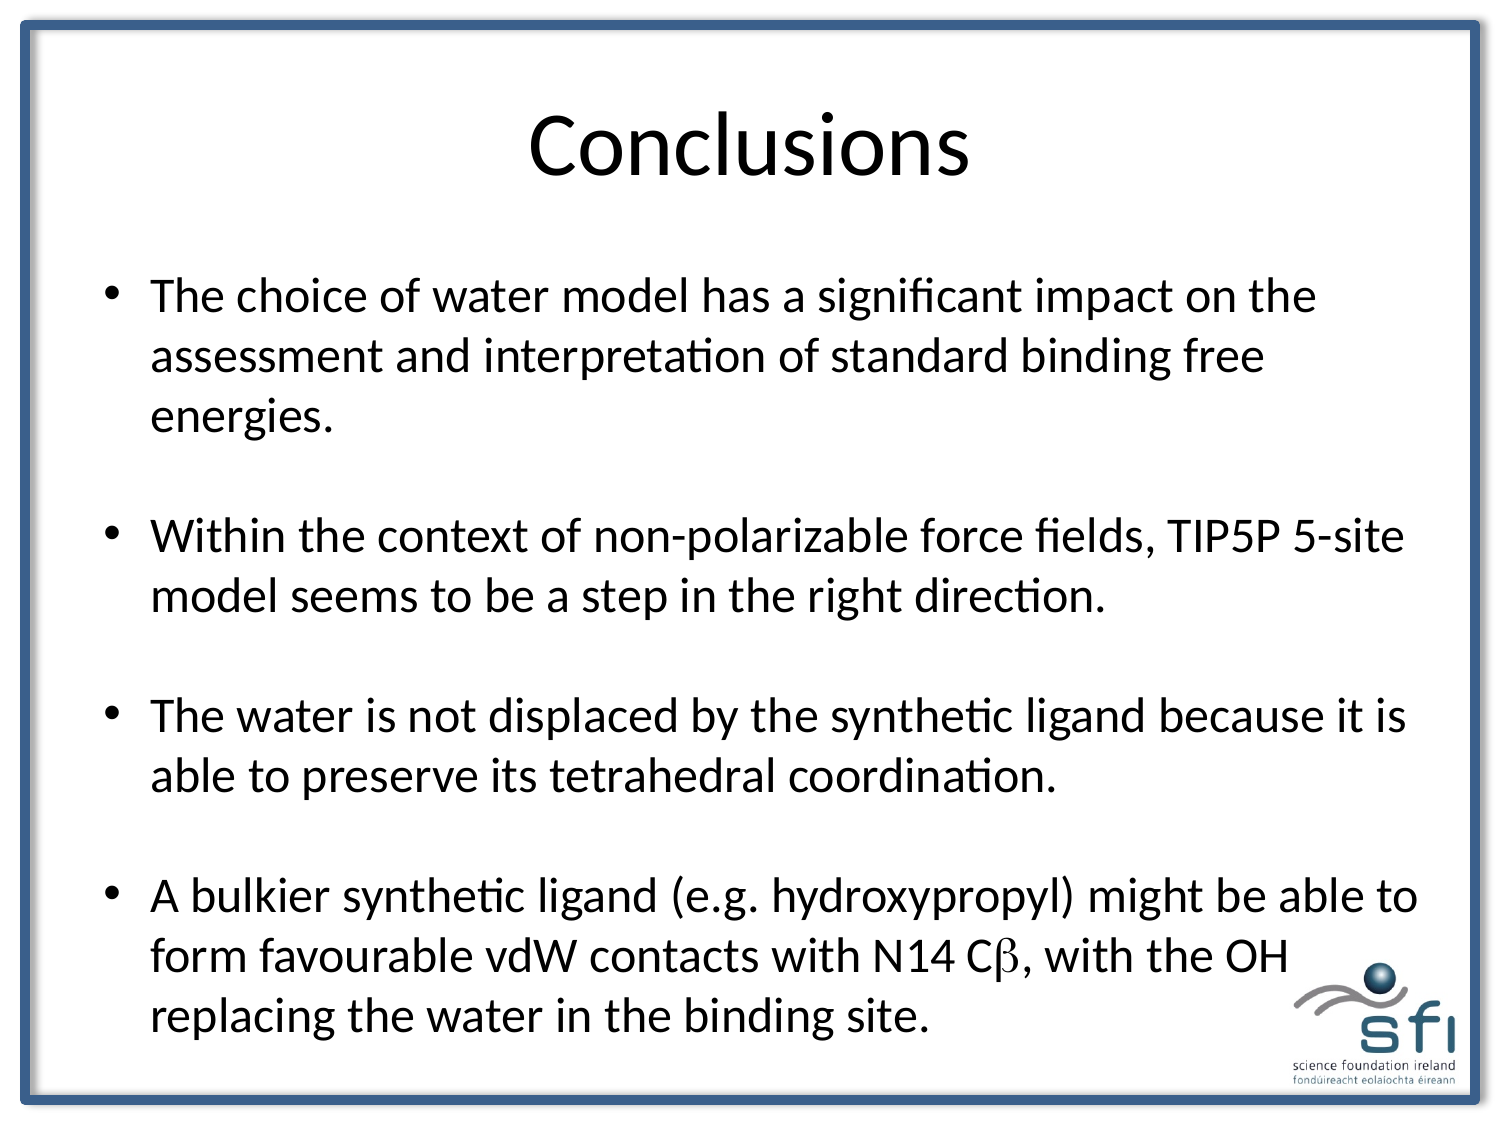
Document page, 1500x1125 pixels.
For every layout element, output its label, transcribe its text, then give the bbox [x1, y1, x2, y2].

text_box [23, 23, 1477, 1102]
text_box The choice of water model has a significant impact on the assessment and interpretation of standard binding free energies. Within the context of non-polarizable force fields, TIP5P 5-site model seems to be a step in the right direction. The water is not displaced by the synthetic ligand because it is able to preserve its tetrahedral coordination. A bulkier synthetic ligand (e.g. hydroxypropyl) might be able to form favourable vdW contacts with N14 Cb, with the OH replacing the water in the binding site. [88, 255, 1447, 1051]
picture [1272, 937, 1488, 1101]
